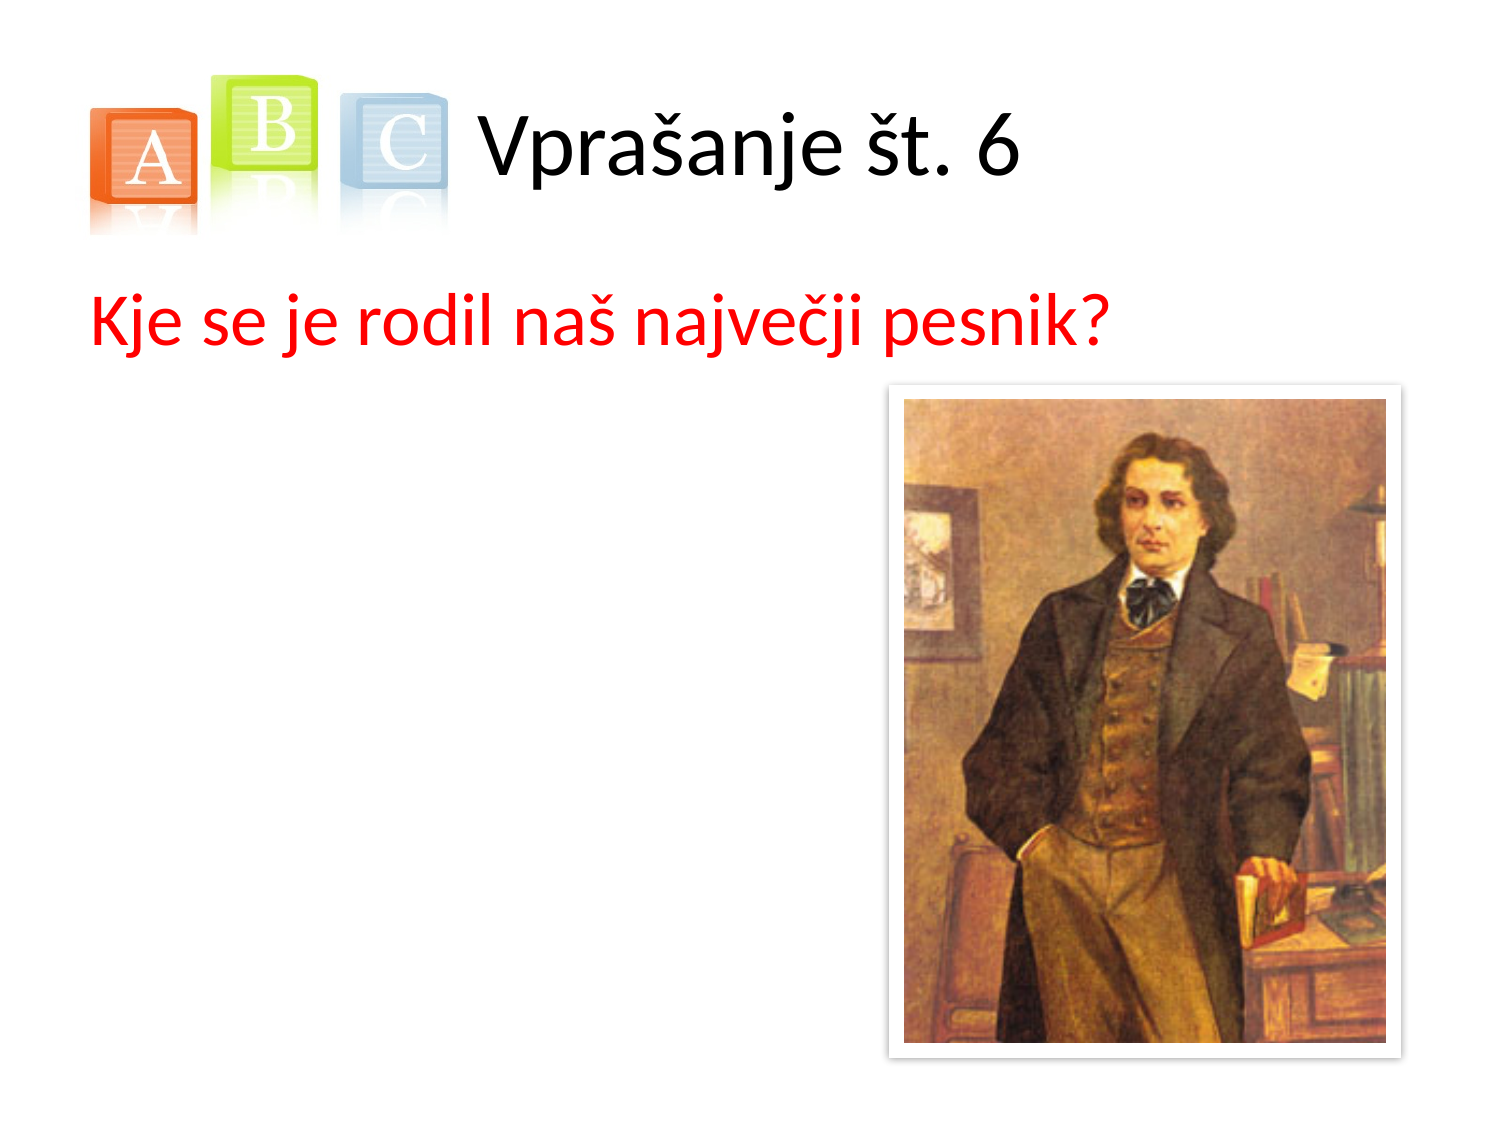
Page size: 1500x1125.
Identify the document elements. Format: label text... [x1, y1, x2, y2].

list Kje se je rodil naš največji pesnik? [75, 262, 1211, 1005]
picture [0, 0, 1500, 1125]
title Vprašanje št. 6 [75, 45, 1425, 233]
